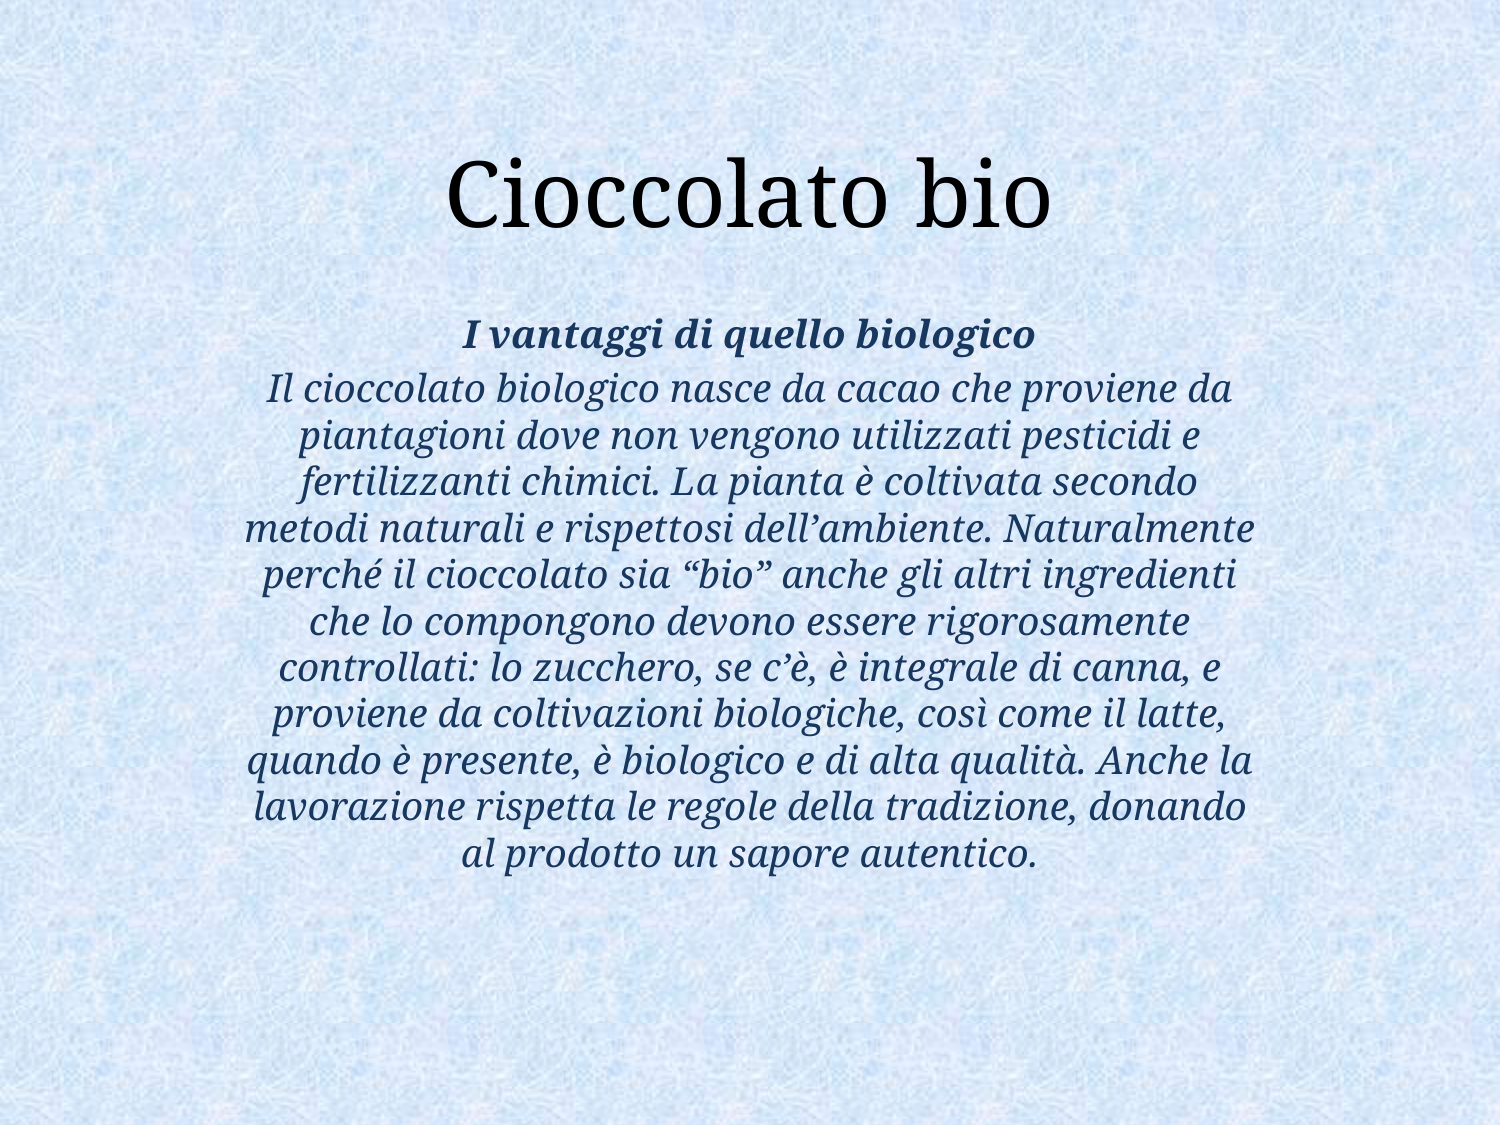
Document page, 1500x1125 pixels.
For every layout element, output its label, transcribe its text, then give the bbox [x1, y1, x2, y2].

subtitle I vantaggi di quello biologico Il cioccolato biologico nasce da cacao che proviene da piantagioni dove non vengono utilizzati pesticidi e fertilizzanti chimici. La pianta è coltivata secondo metodi naturali e rispettosi dell’ambiente. Naturalmente perché il cioccolato sia “bio” anche gli altri ingredienti che lo compongono devono essere rigorosamente controllati: lo zucchero, se c’è, è integrale di canna, e proviene da coltivazioni biologiche, così come il latte, quando è presente, è biologico e di alta qualità. Anche la lavorazione rispetta le regole della tradizione, donando al prodotto un sapore autentico. [225, 302, 1275, 925]
picture [0, 0, 1500, 1125]
title Cioccolato bio [112, 90, 1388, 291]
